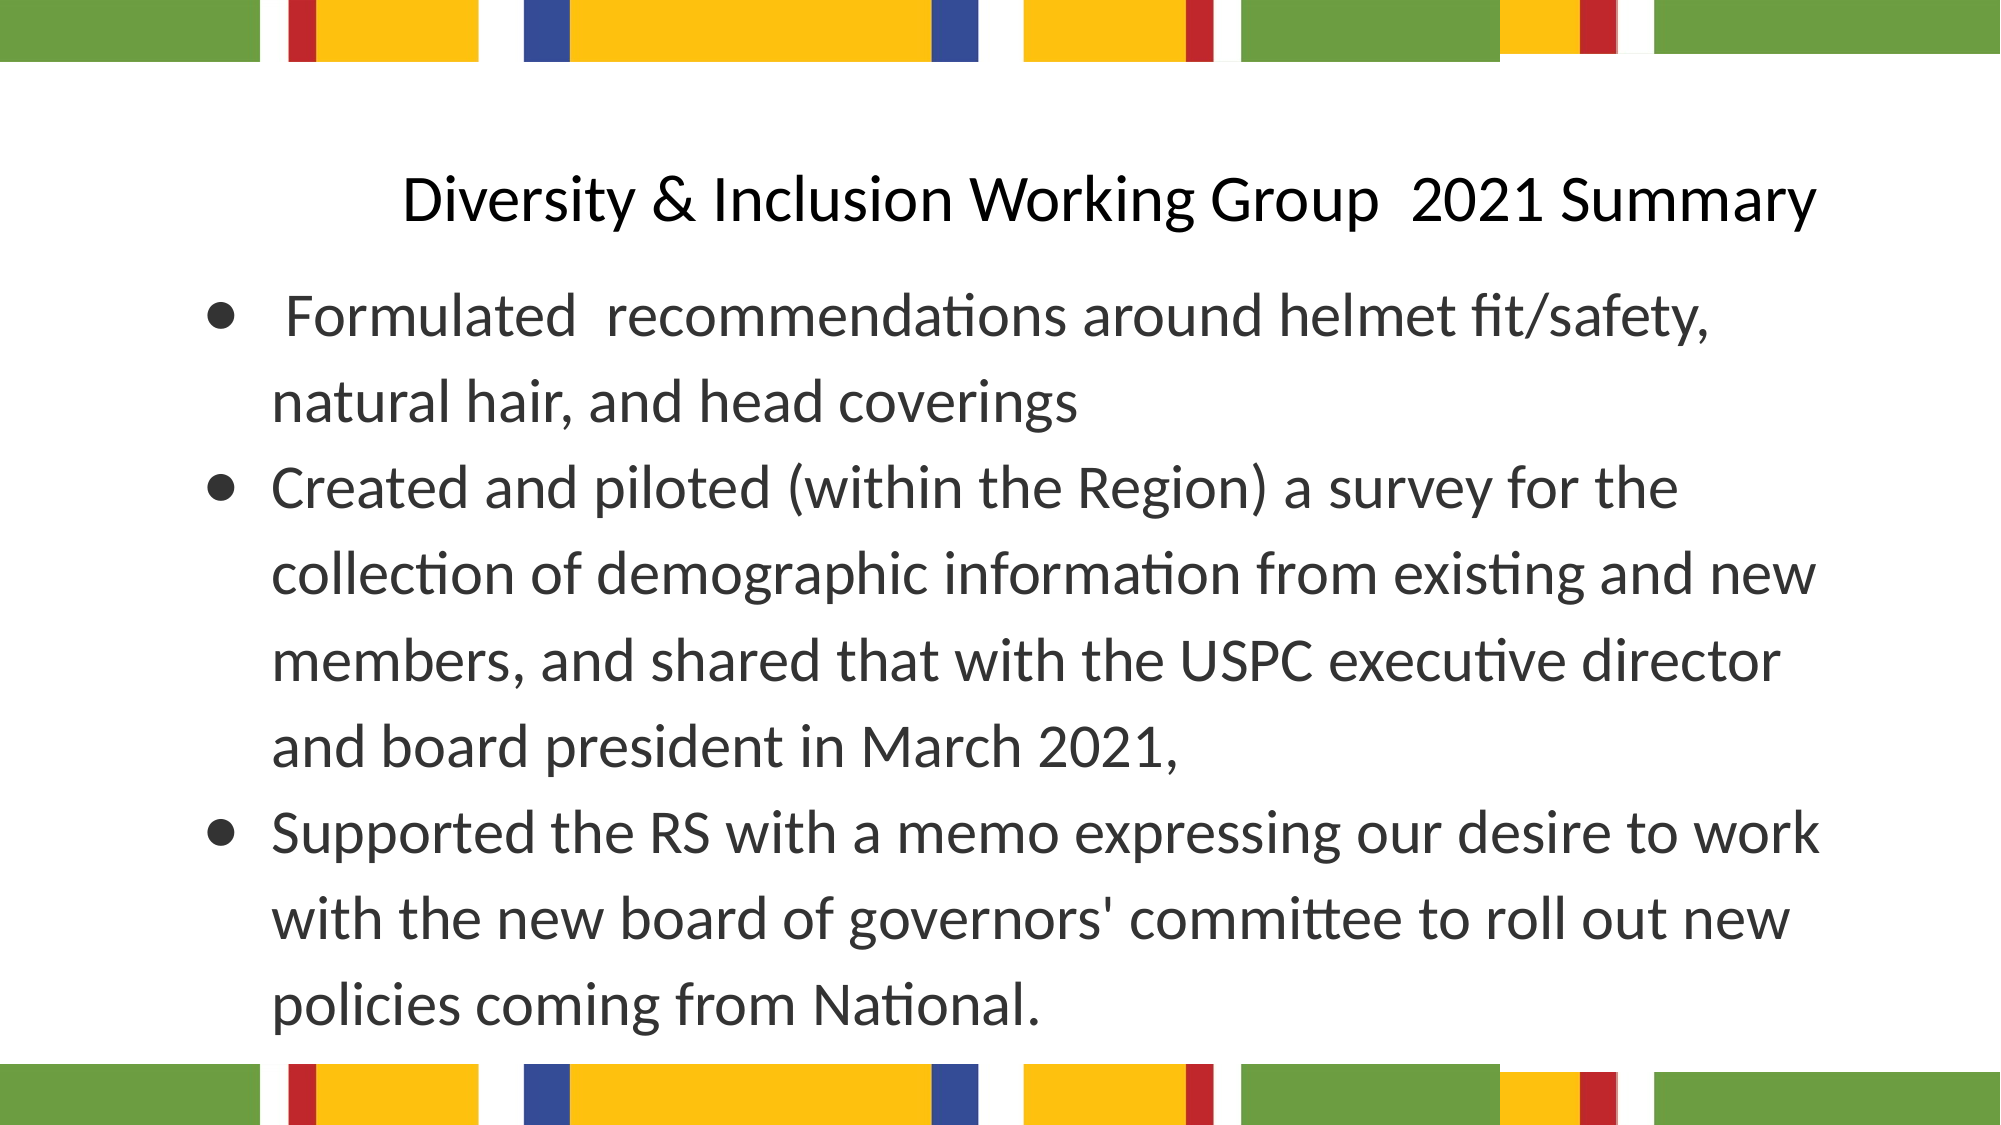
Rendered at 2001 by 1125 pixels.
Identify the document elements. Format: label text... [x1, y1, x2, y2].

text_box Formulated recommendations around helmet fit/safety, natural hair, and head coverings Created and piloted (within the Region) a survey for the collection of demographic information from existing and new members, and shared that with the USPC executive director and board president in March 2021, Supported the RS with a memo expressing our desire to work with the new board of governors' committee to roll out new policies coming from National. [181, 247, 1856, 1070]
picture [0, 0, 2000, 62]
picture [0, 1064, 2000, 1125]
text_box Diversity & Inclusion Working Group 2021 Summary [312, 99, 1856, 247]
